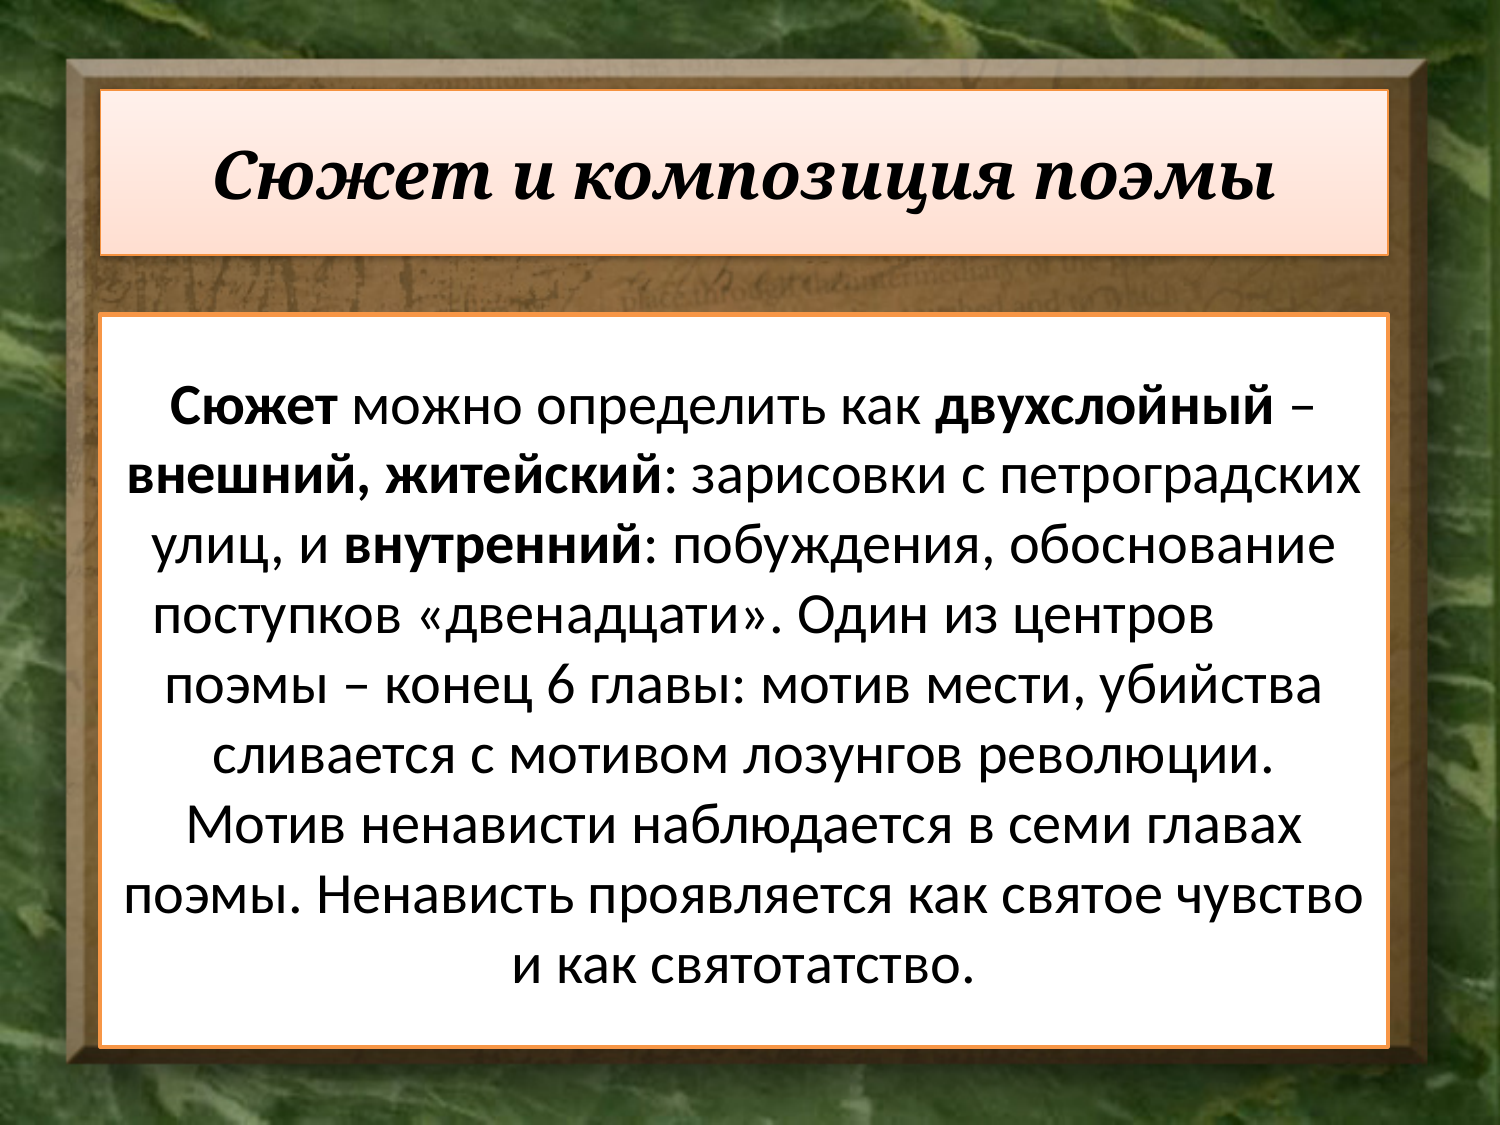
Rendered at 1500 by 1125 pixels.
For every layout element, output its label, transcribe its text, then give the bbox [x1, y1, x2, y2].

picture [0, 0, 1500, 1125]
text_box Сюжет можно определить как двухслойный – внешний, житейский: зарисовки с петроградских улиц, и внутренний: побуждения, обоснование поступков «двенадцати». Один из центров поэмы – конец 6 главы: мотив мести, убийства сливается с мотивом лозунгов революции. Мотив ненависти наблюдается в семи главах поэмы. Ненависть проявляется как святое чувство и как святотатство. [98, 312, 1390, 1049]
text_box Сюжет и композиция поэмы [100, 89, 1389, 256]
